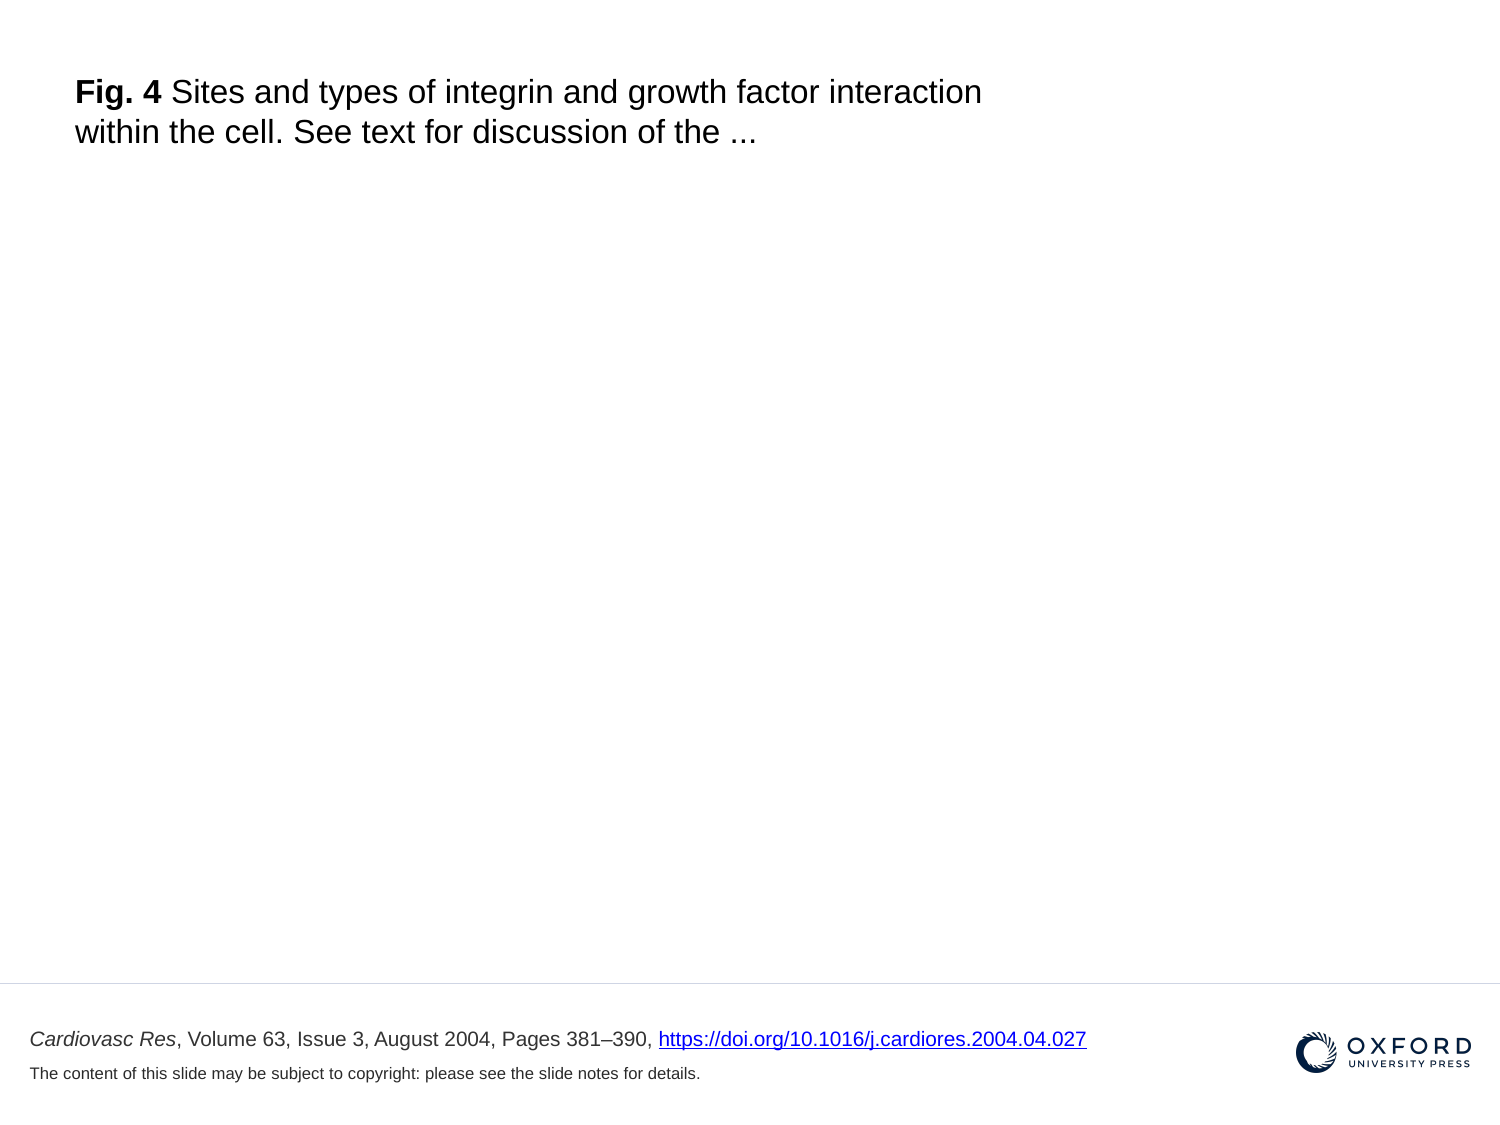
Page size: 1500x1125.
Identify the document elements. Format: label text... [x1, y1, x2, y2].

picture [1296, 1032, 1471, 1073]
footer Cardiovasc Res, Volume 63, Issue 3, August 2004, Pages 381–390, https://doi.org/10.1016/j.cardiores.2004.04.027 The content of this slide may be subject to copyright: please see the slide notes for details. [0, 983, 1260, 1125]
title Fig. 4 Sites and types of integrin and growth factor interaction within the cell. See text for discussion of the ... [75, 69, 1078, 171]
